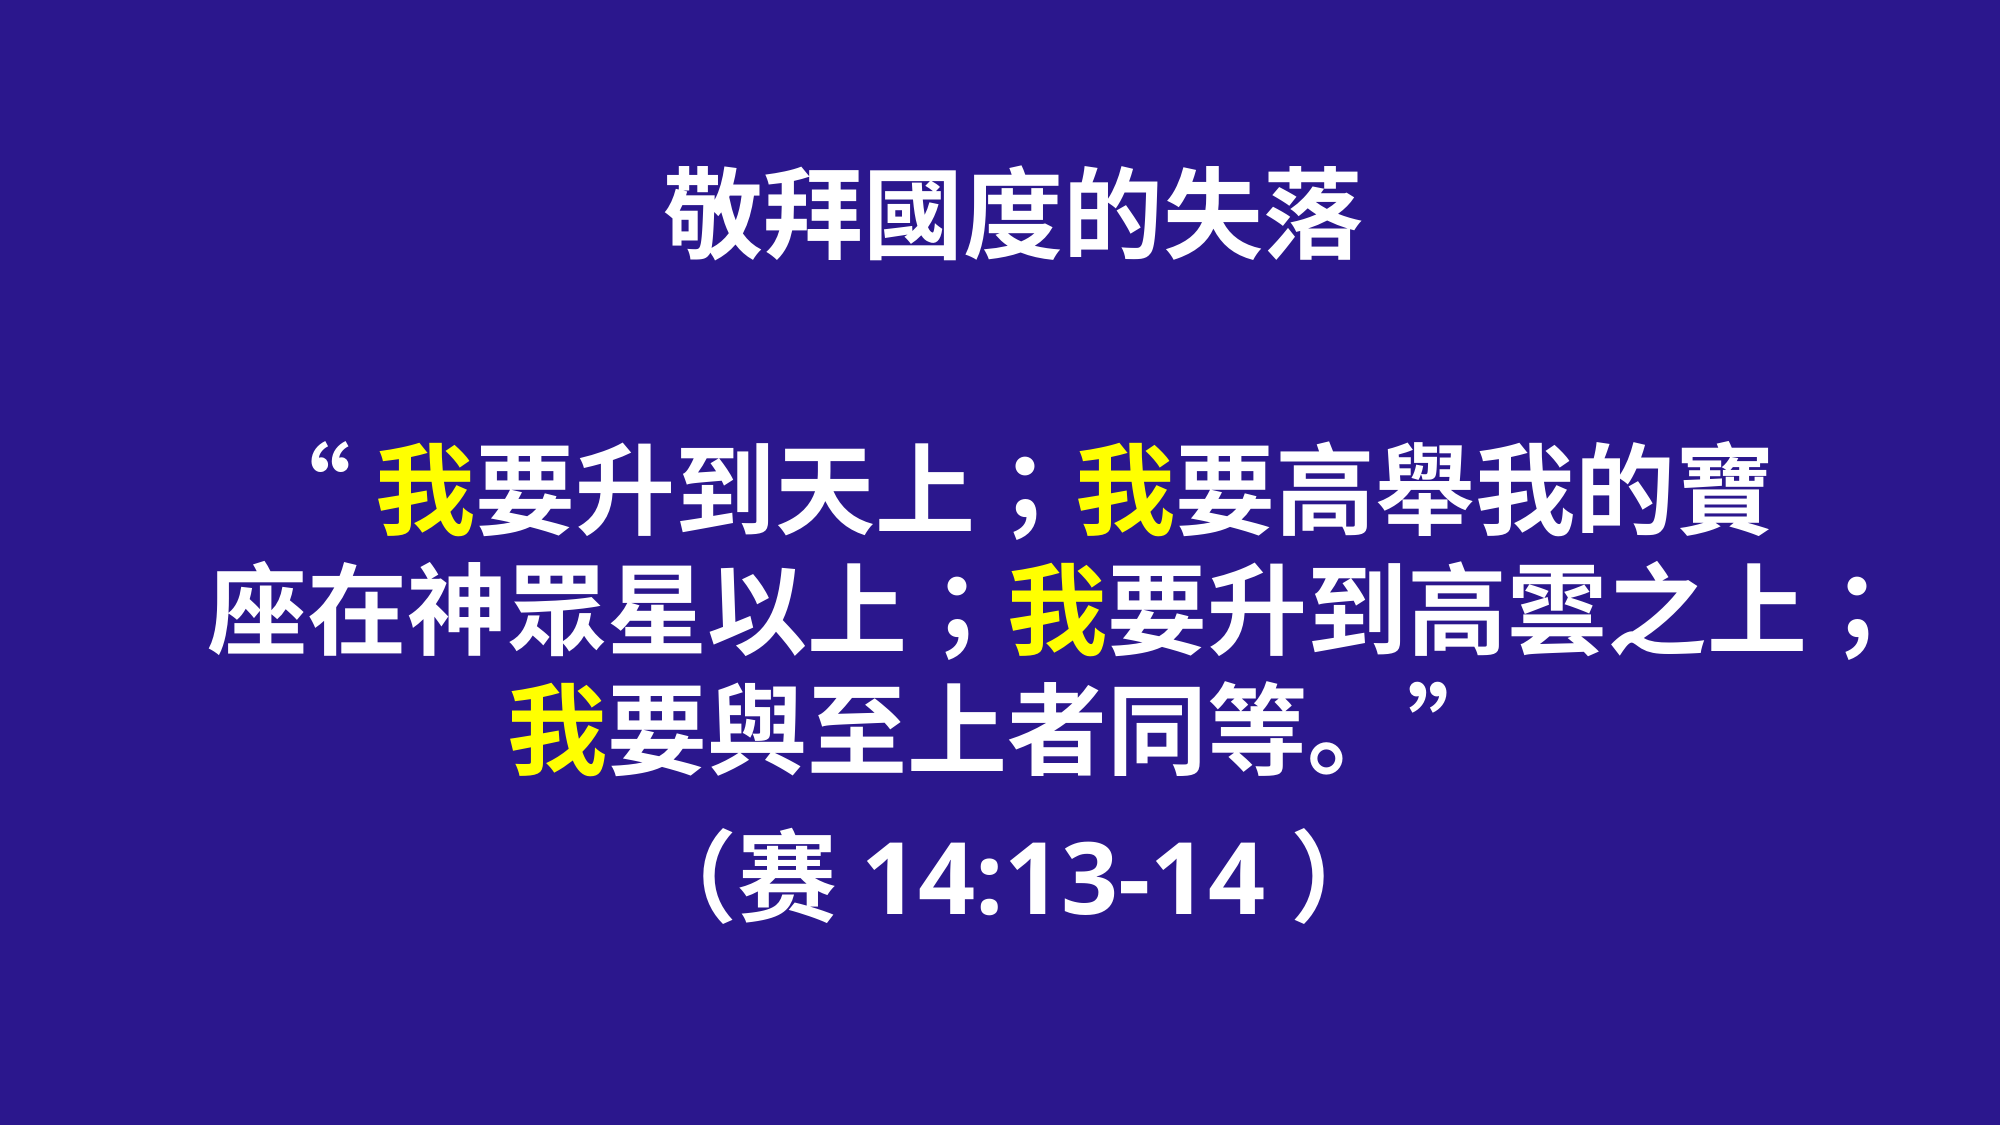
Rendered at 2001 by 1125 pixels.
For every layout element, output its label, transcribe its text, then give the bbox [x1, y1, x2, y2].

list 敬拜國度的失落 “我要升到天上；我要高舉我的寶座在神眾星以上；我要升到高雲之上；我要與至上者同等。” （赛14:13-14） [161, 162, 1839, 963]
